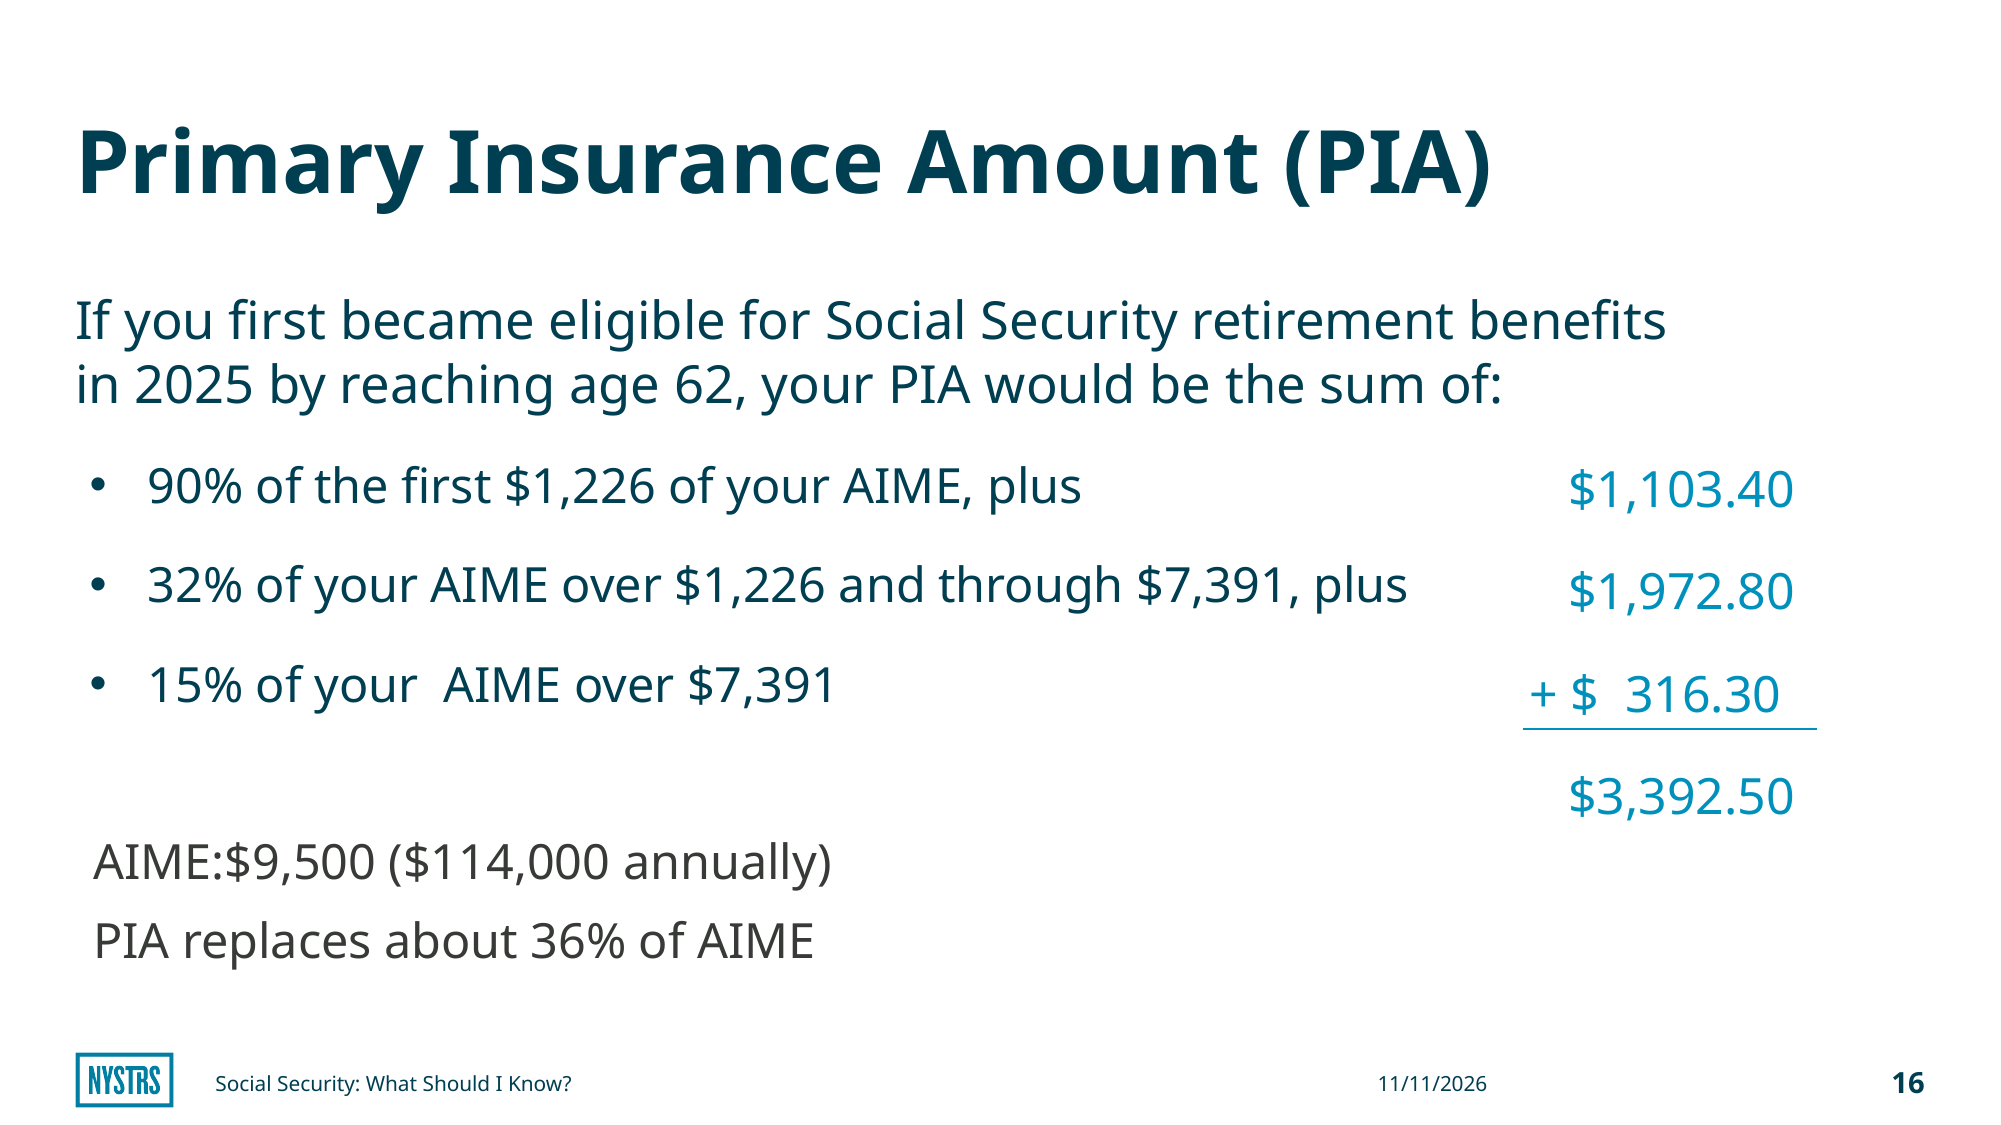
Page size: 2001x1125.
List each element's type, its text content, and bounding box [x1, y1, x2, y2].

title Primary Insurance Amount (PIA) [75, 75, 1925, 213]
text_box $1,103.40 $1,972.80 + $ 316.30 $3,392.50 [1439, 362, 1866, 832]
subtitle If you first became eligible for Social Security retirement benefits in 2025 by reaching age 62, your PIA would be the sum of: 90% of the first $1,226 of your AIME, plus 32% of your AIME over $1,226 and through $7,391, plus 15% of your AIME over $7,391 AIME:$9,500 ($114,000 annually) PIA replaces about 36% of AIME [75, 287, 1673, 1038]
picture [64, 1041, 185, 1119]
footer Social Security: What Should I Know? [215, 1063, 1377, 1105]
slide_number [1377, 1063, 1757, 1105]
slide_number 16 [1757, 1063, 1925, 1106]
